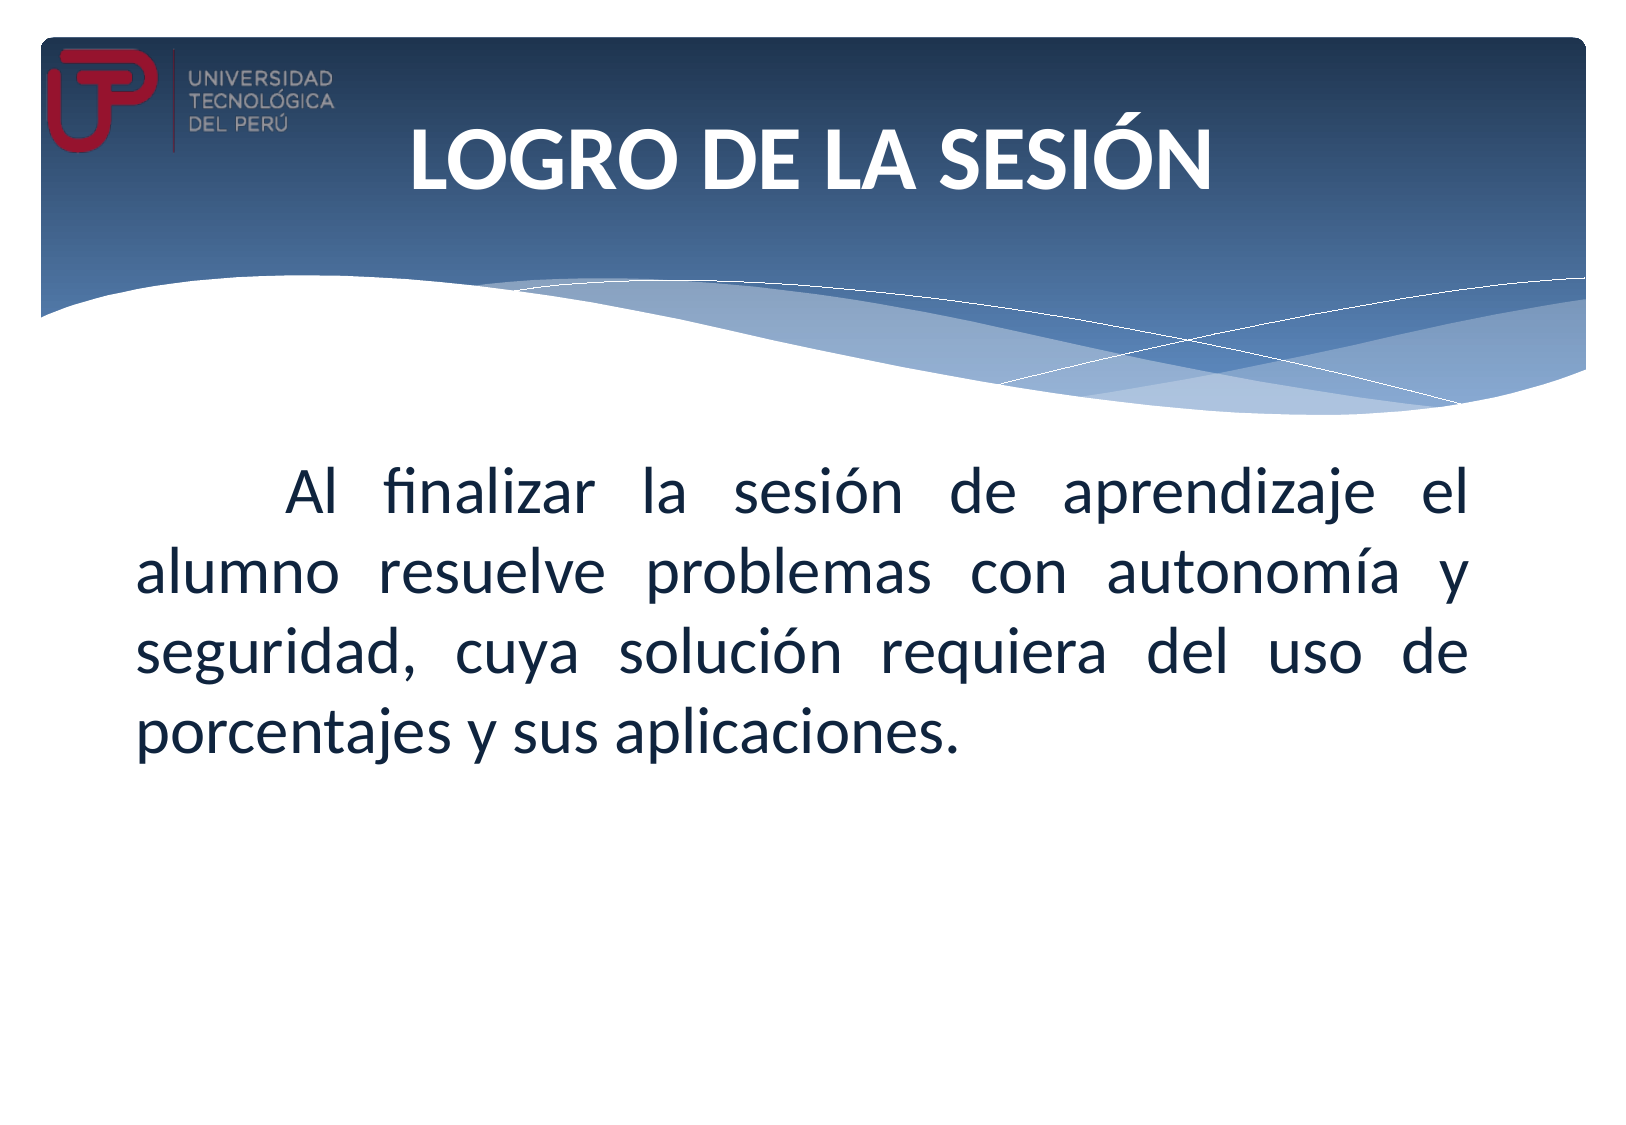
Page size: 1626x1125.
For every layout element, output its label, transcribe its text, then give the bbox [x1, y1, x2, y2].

picture [44, 42, 342, 157]
title LOGRO DE LA SESIÓN [81, 90, 1544, 220]
list Al finalizar la sesión de aprendizaje el alumno resuelve problemas con autonomía y seguridad, cuya solución requiera del uso de porcentajes y sus aplicaciones. [120, 439, 1486, 1005]
